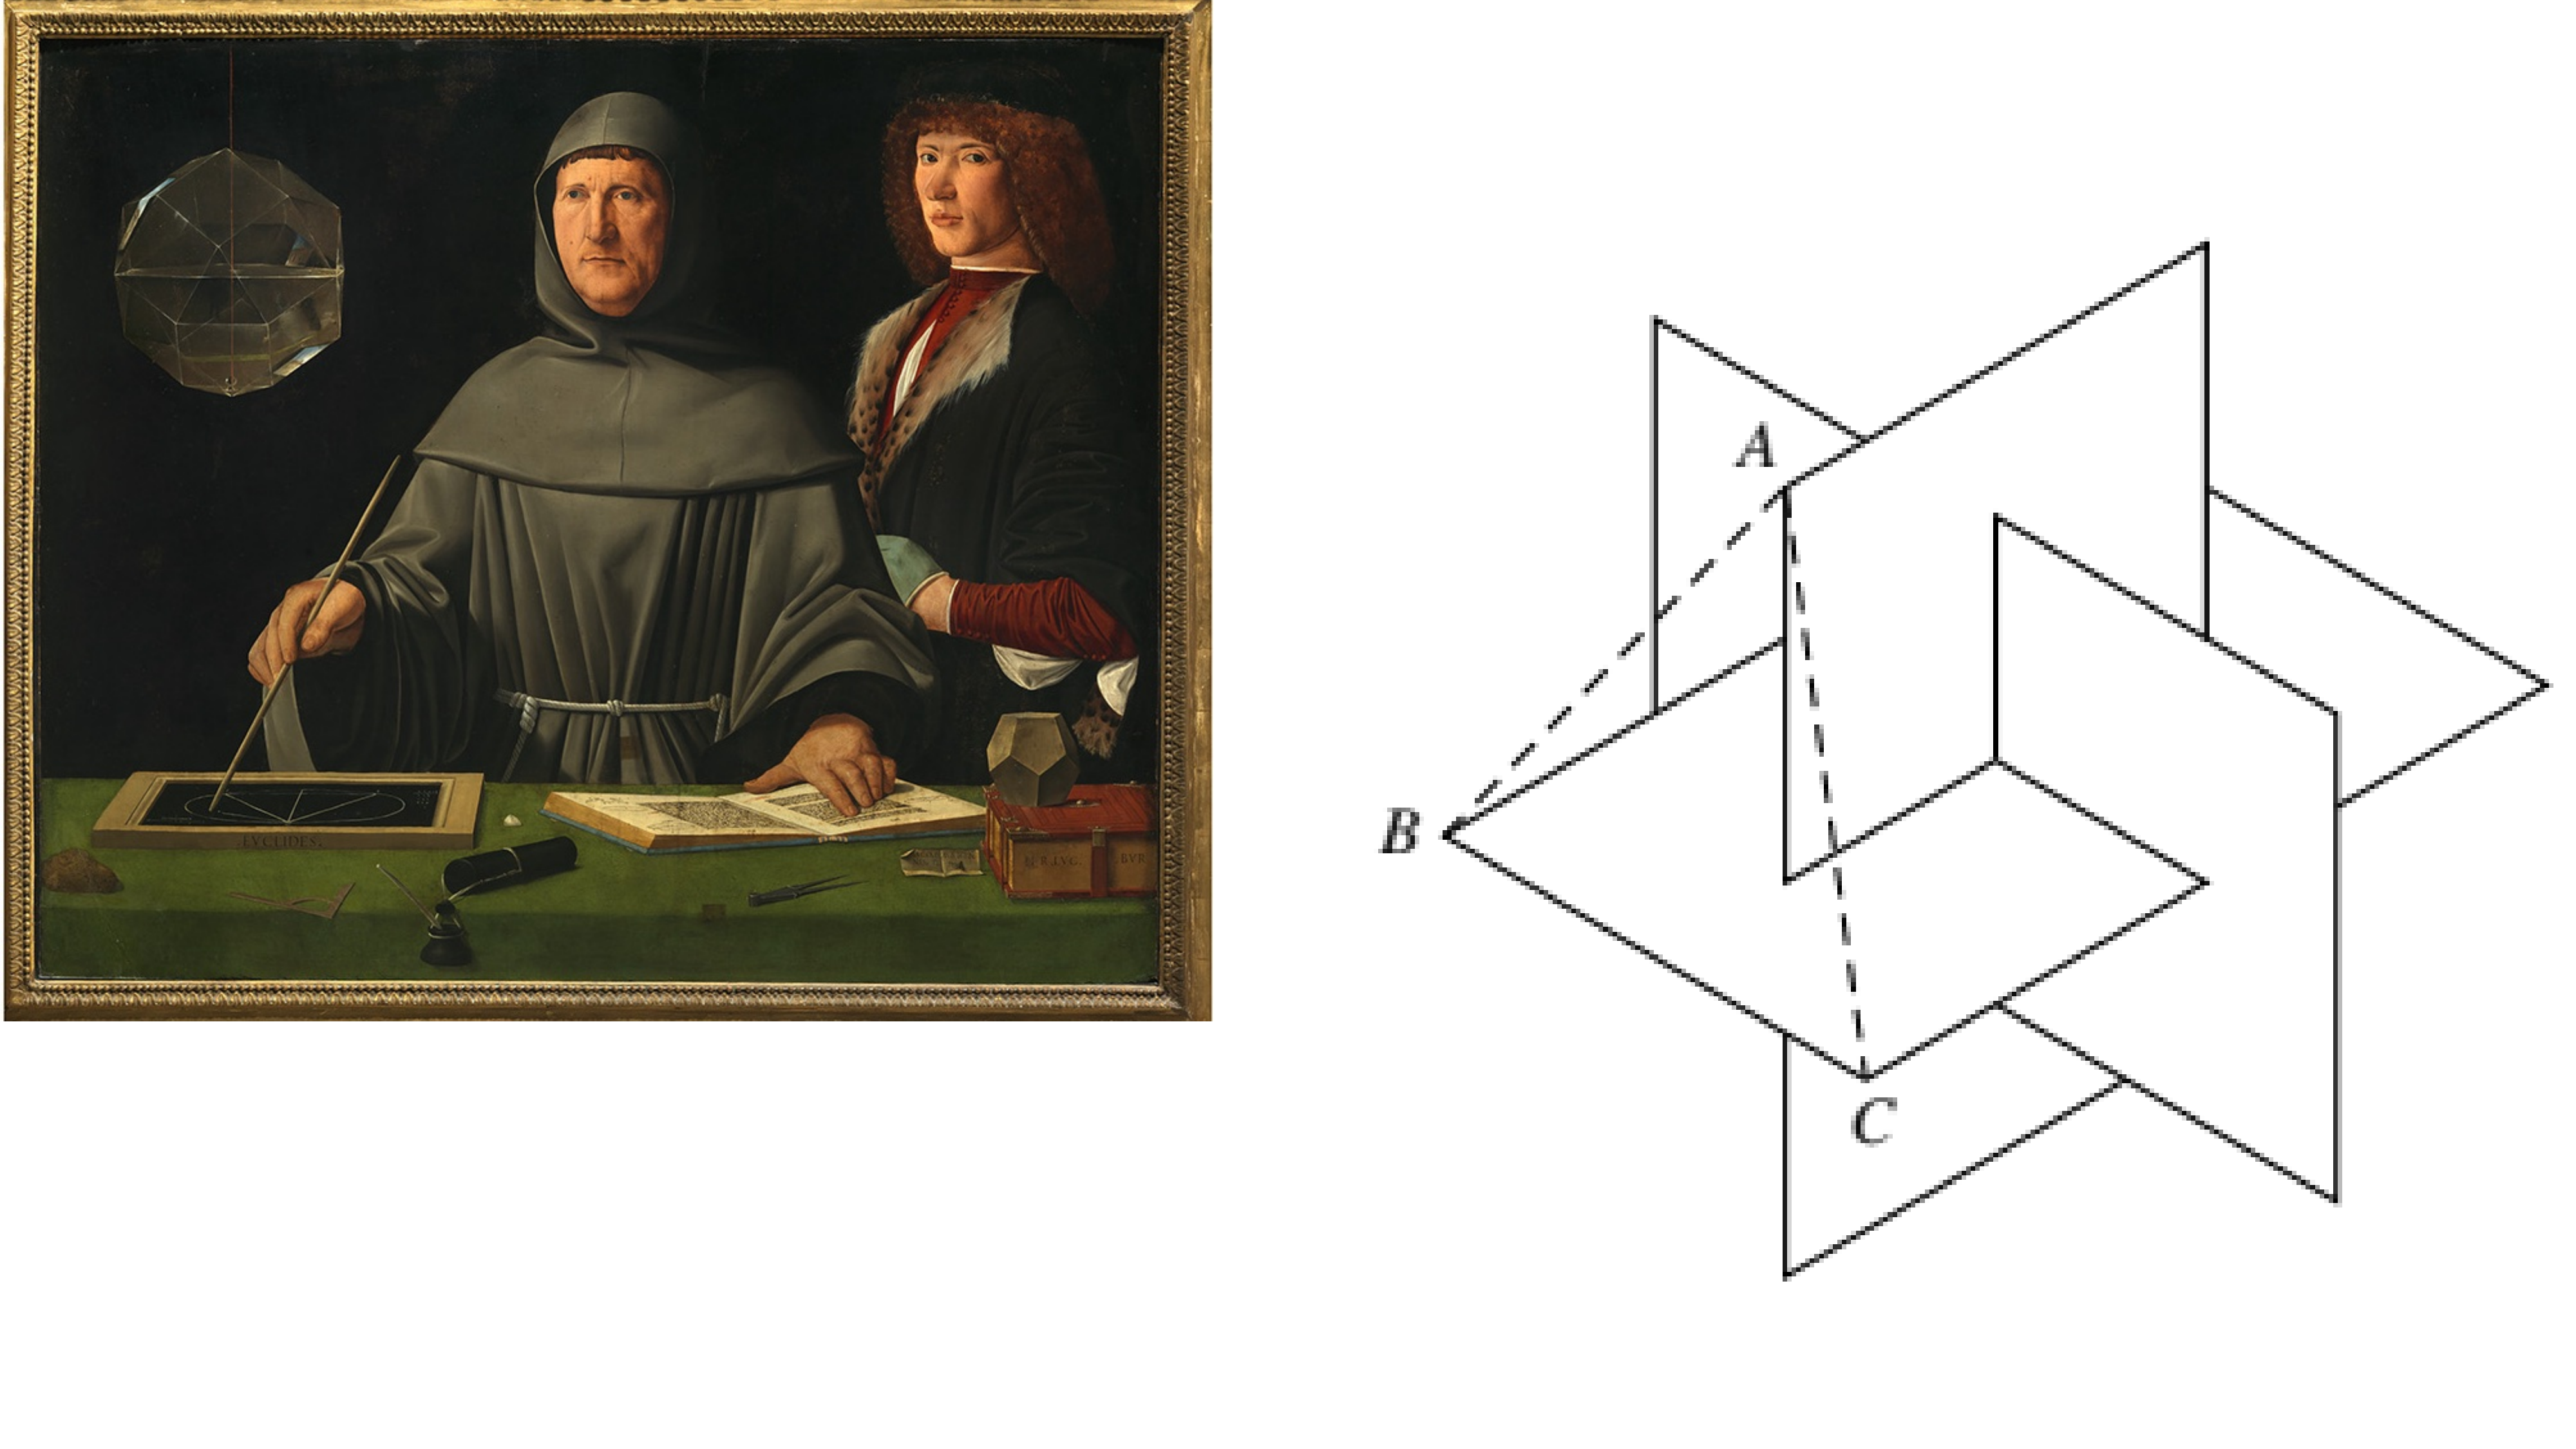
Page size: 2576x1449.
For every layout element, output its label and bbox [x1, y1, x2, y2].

picture [0, 0, 1214, 1021]
picture [1250, 195, 2576, 1301]
